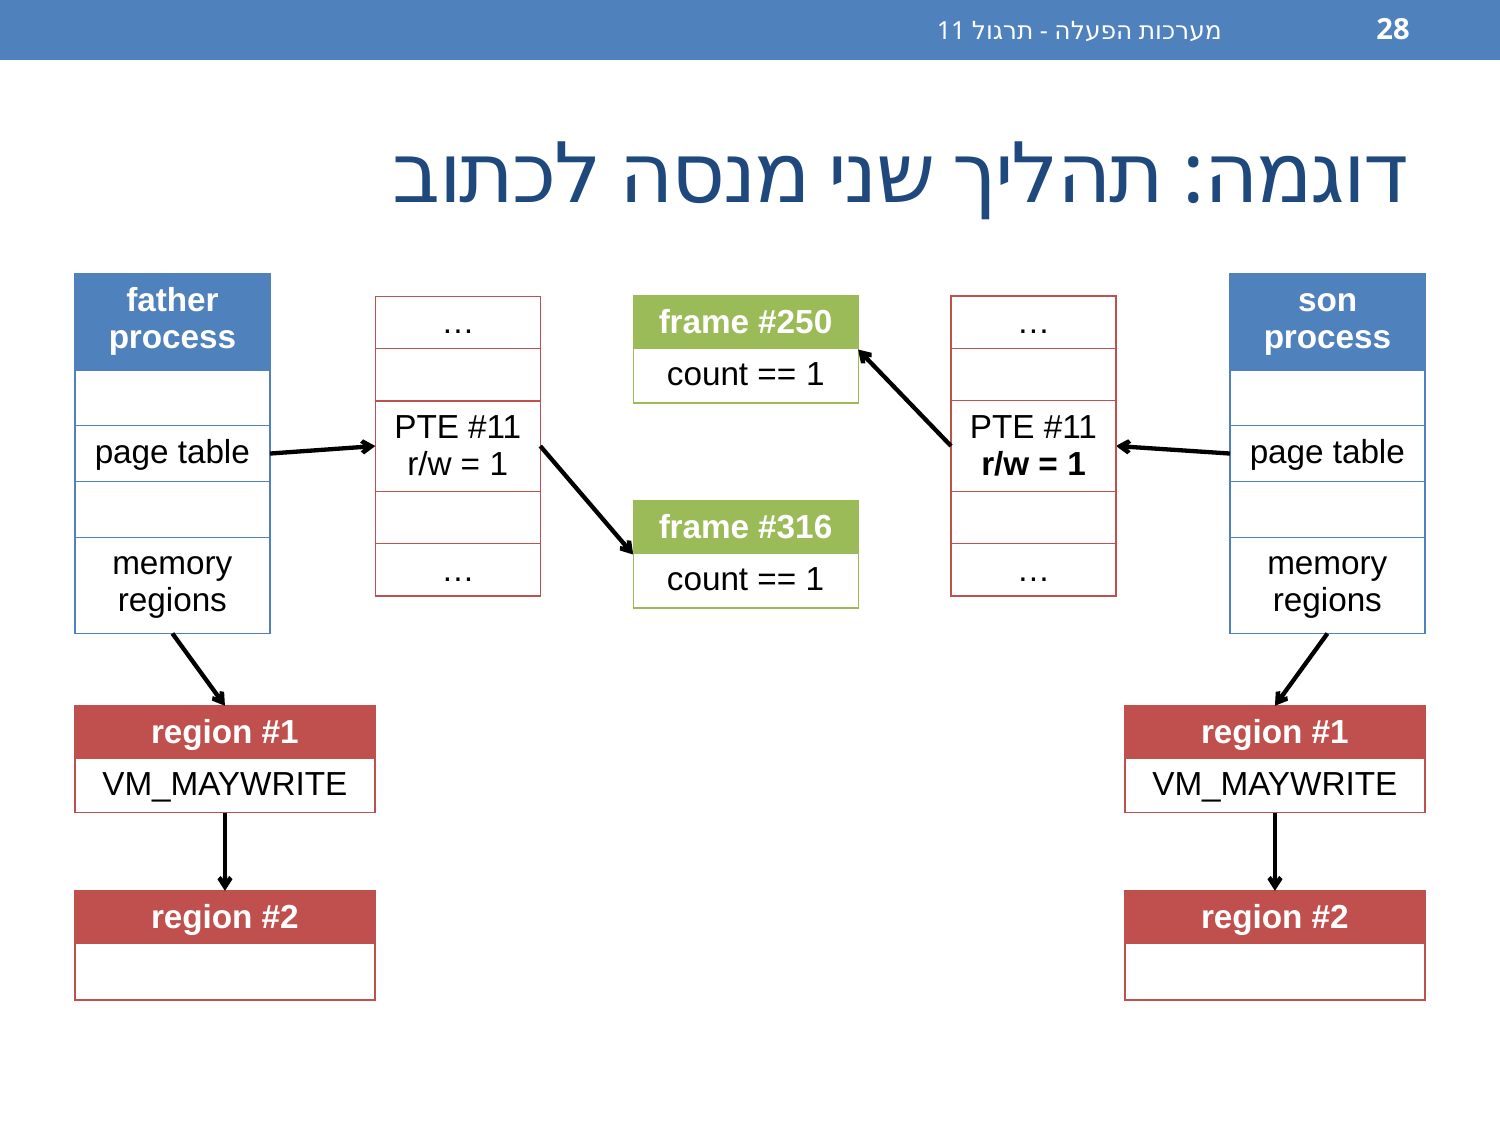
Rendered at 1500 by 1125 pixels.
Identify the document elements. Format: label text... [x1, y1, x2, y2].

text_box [1274, 633, 1328, 706]
table_cell VM_MAYWRITE [1126, 759, 1424, 812]
table_cell … [952, 544, 1115, 595]
table_header region #2 [1126, 892, 1424, 942]
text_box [540, 453, 634, 557]
table_cell [76, 371, 269, 425]
table_header region #2 [76, 892, 374, 942]
slide_number 28 [1250, 3, 1425, 57]
table_cell [952, 492, 1115, 543]
table_header father process [76, 274, 269, 369]
table_cell [1126, 944, 1424, 999]
table_cell count == 1 [634, 554, 858, 607]
table_cell page table [76, 426, 269, 481]
table_cell PTE #11 r/w = 1 [952, 401, 1115, 491]
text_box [857, 350, 952, 454]
table_header … [376, 297, 540, 348]
table_cell [957, 349, 1115, 400]
table_cell memory regions [1231, 538, 1424, 633]
table_cell [376, 492, 537, 543]
table_header region #1 [76, 706, 374, 757]
table_cell VM_MAYWRITE [76, 759, 374, 812]
table_header son process [1231, 274, 1424, 369]
table_cell [1231, 482, 1424, 537]
table_cell PTE #11 r/w = 1 [376, 402, 540, 491]
table_cell [76, 944, 374, 999]
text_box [172, 633, 226, 706]
table_cell count == 1 [634, 349, 858, 402]
table_header … [952, 297, 1115, 348]
footer מערכות הפעלה - תרגול 11 [562, 3, 1238, 57]
table_header frame #316 [641, 502, 858, 553]
table_cell … [376, 544, 540, 595]
table_cell [376, 349, 540, 400]
table_header region #1 [1126, 706, 1424, 757]
table_cell [76, 482, 269, 537]
table_cell [1231, 371, 1424, 425]
table_cell memory regions [76, 538, 269, 633]
table_cell page table [1231, 426, 1424, 481]
table_header frame #250 [634, 297, 858, 348]
title דוגמה: תהליך שני מנסה לכתוב [75, 87, 1425, 250]
